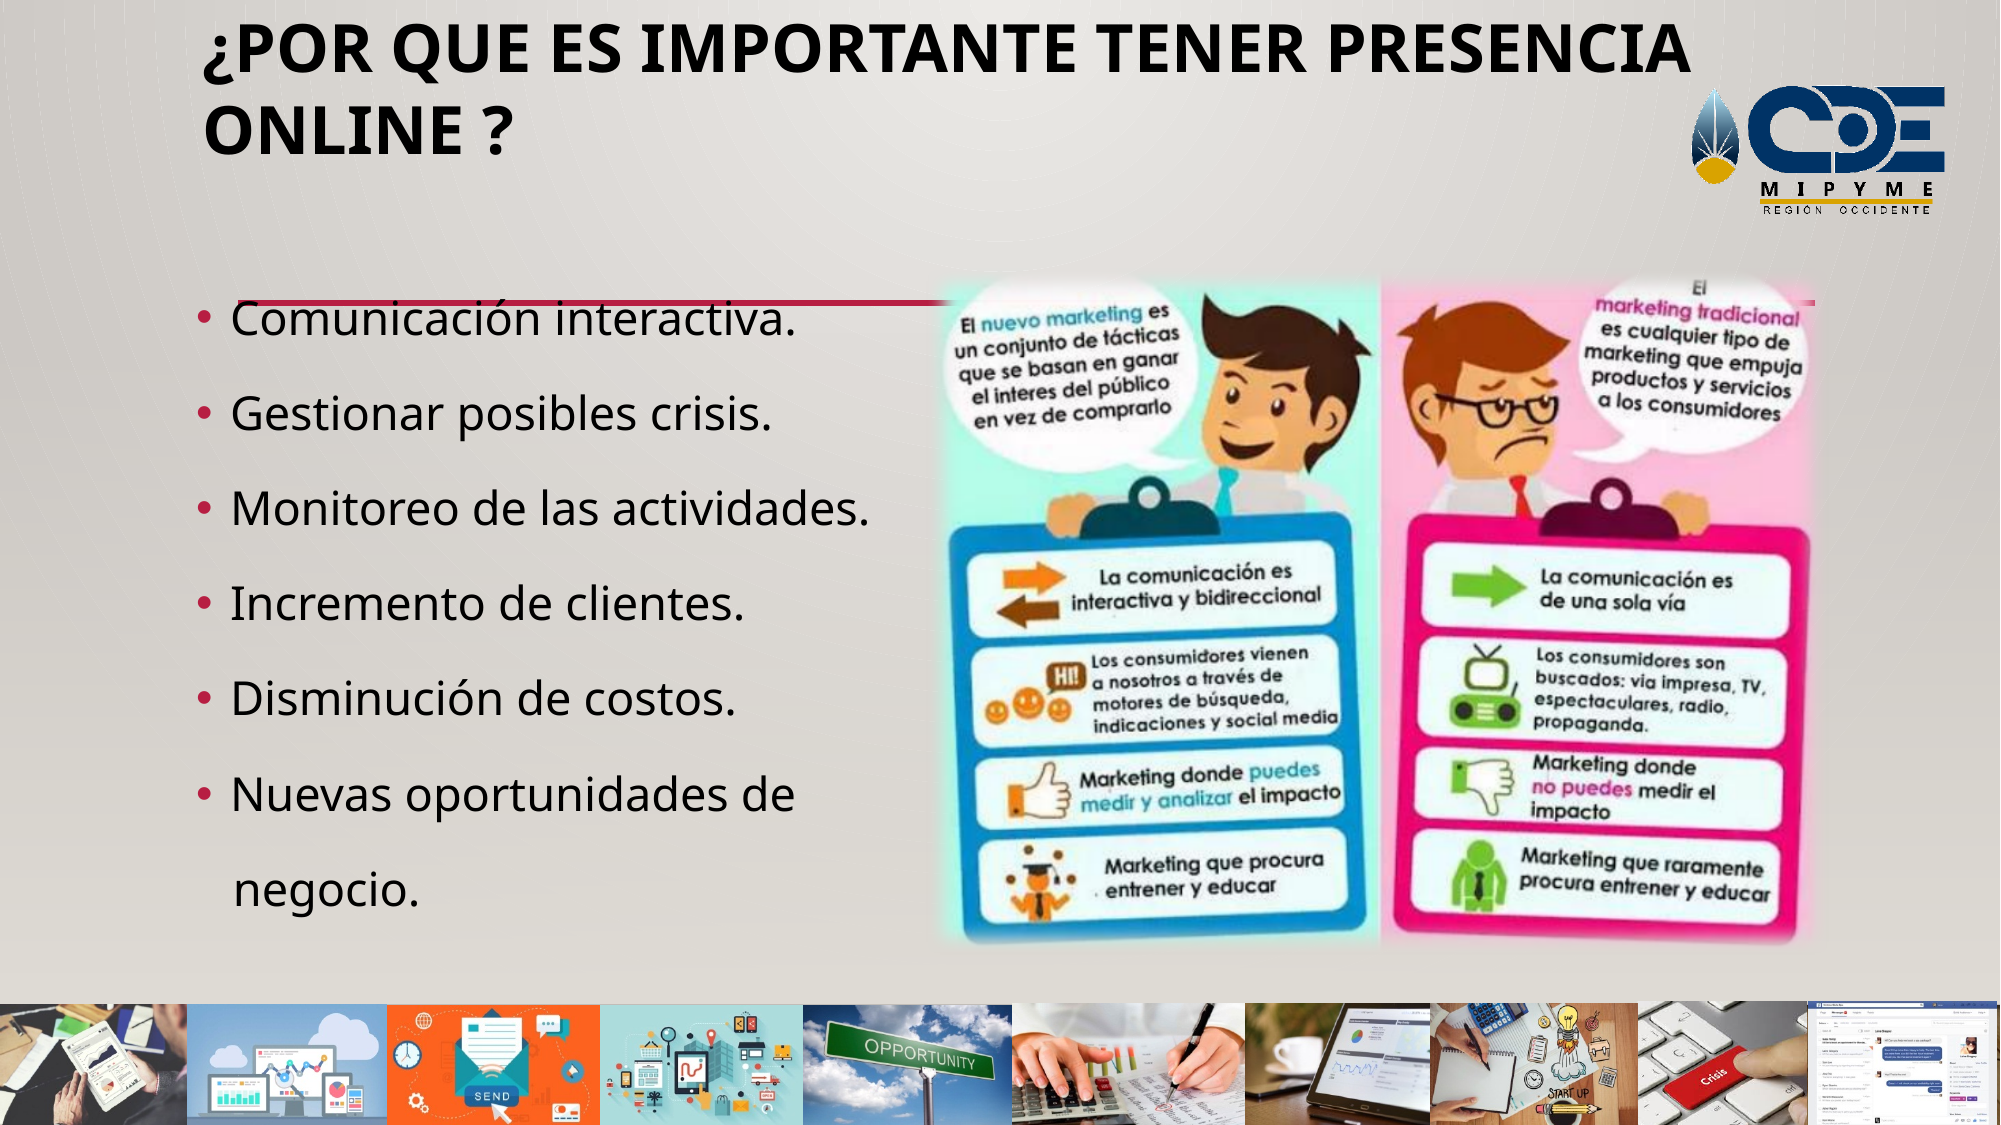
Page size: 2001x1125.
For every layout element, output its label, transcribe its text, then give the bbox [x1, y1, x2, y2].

title ¿Por que es importante tener presencia ONLINE ? [187, 0, 1825, 180]
picture [0, 1000, 2000, 1125]
picture [1690, 85, 1947, 217]
picture [925, 268, 1829, 955]
list Comunicación interactiva. Gestionar posibles crisis. Monitoreo de las actividades. Incremento de clientes. Disminución de costos. Nuevas oportunidades de negocio. [181, 182, 1819, 933]
